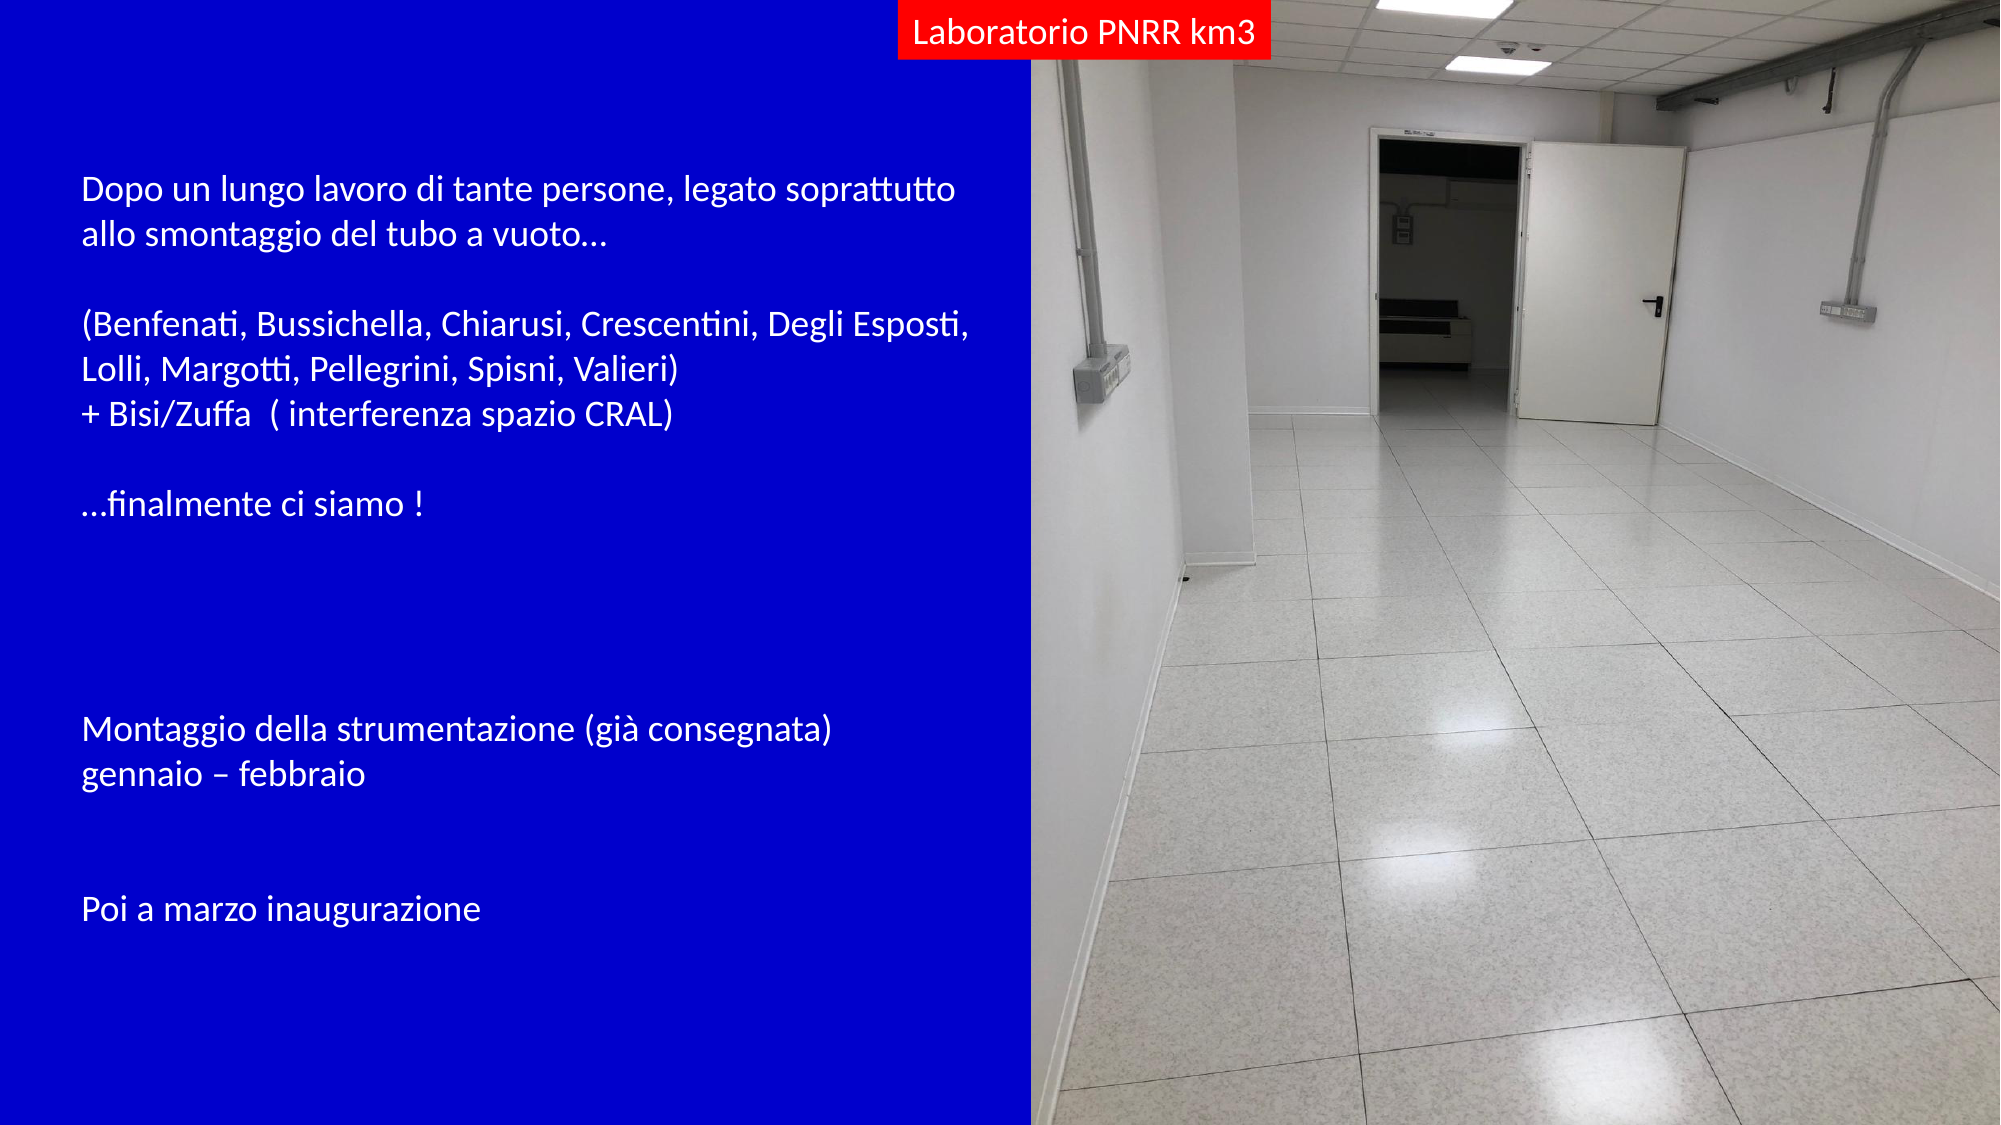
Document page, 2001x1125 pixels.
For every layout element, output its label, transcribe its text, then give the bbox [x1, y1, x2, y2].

text_box Laboratorio PNRR km3 [897, 0, 1031, 60]
picture [1031, 0, 2000, 1125]
text_box Dopo un lungo lavoro di tante persone, legato soprattutto allo smontaggio del tubo a vuoto… (Benfenati, Bussichella, Chiarusi, Crescentini, Degli Esposti, Lolli, Margotti, Pellegrini, Spisni, Valieri) + Bisi/Zuffa ( interferenza spazio CRAL) …finalmente ci siamo ! Montaggio della strumentazione (già consegnata) gennaio – febbraio Poi a marzo inaugurazione [66, 156, 995, 937]
